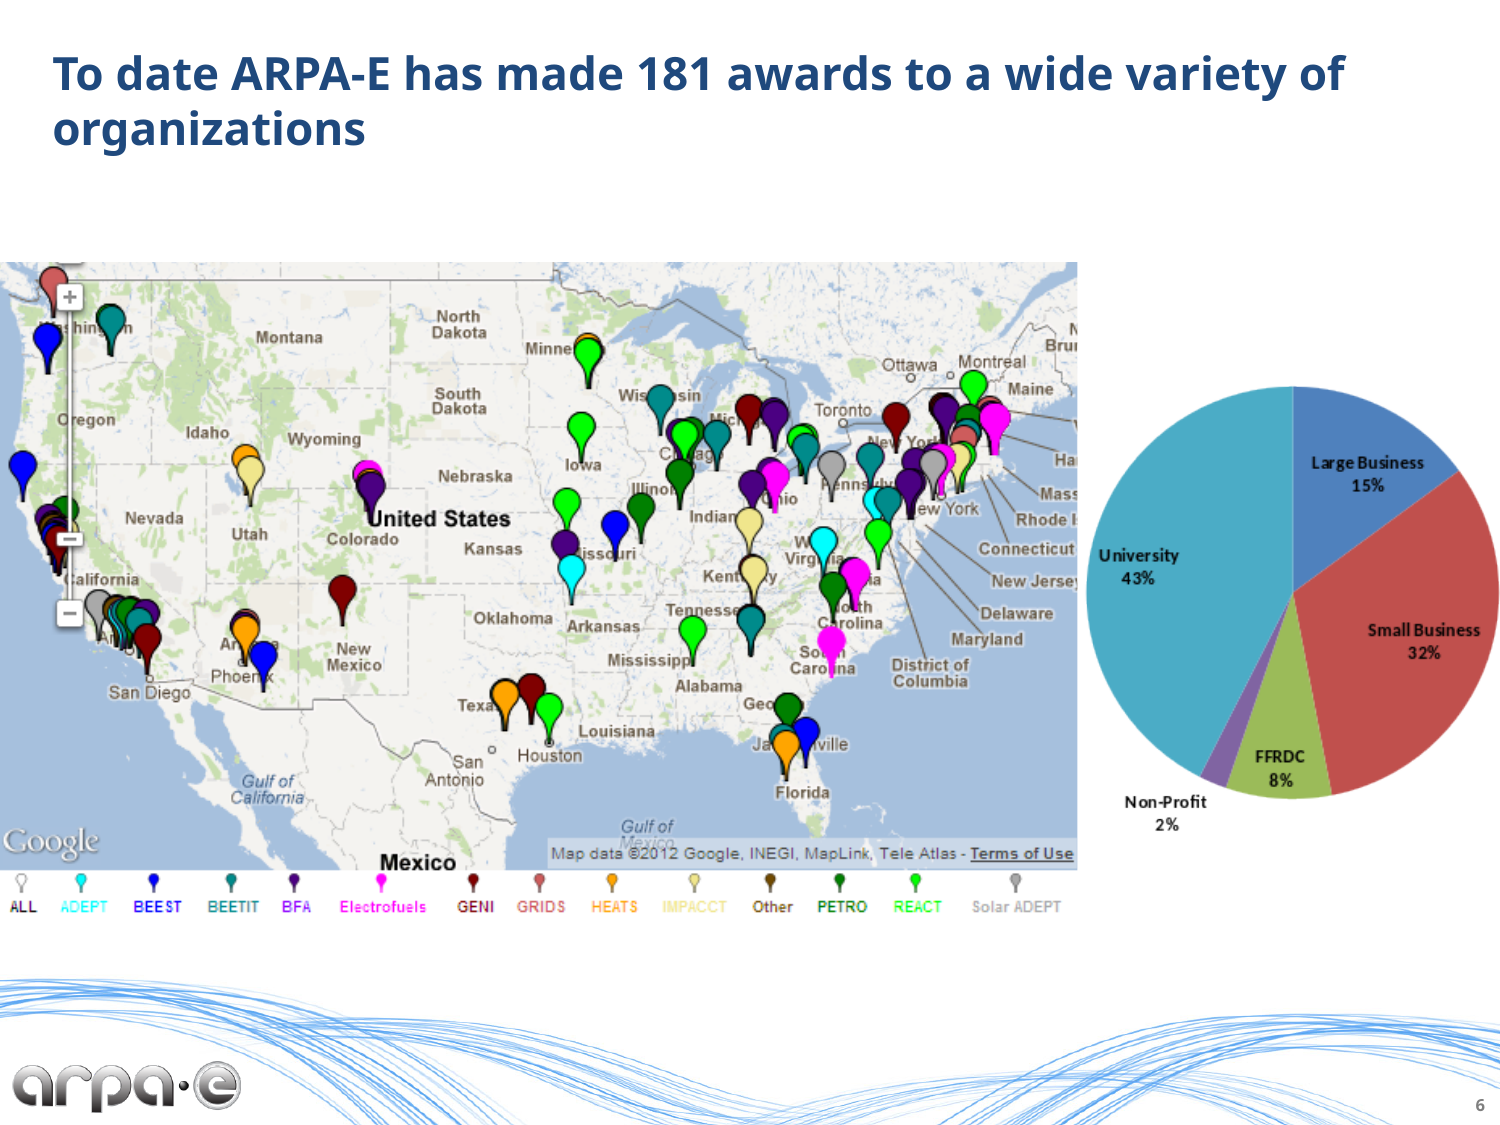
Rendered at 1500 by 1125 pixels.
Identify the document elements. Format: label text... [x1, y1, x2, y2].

slide_number 6 [1293, 1087, 1500, 1125]
picture [0, 0, 1500, 1125]
title To date ARPA-E has made 181 awards to a wide variety of organizations [37, 37, 1463, 166]
